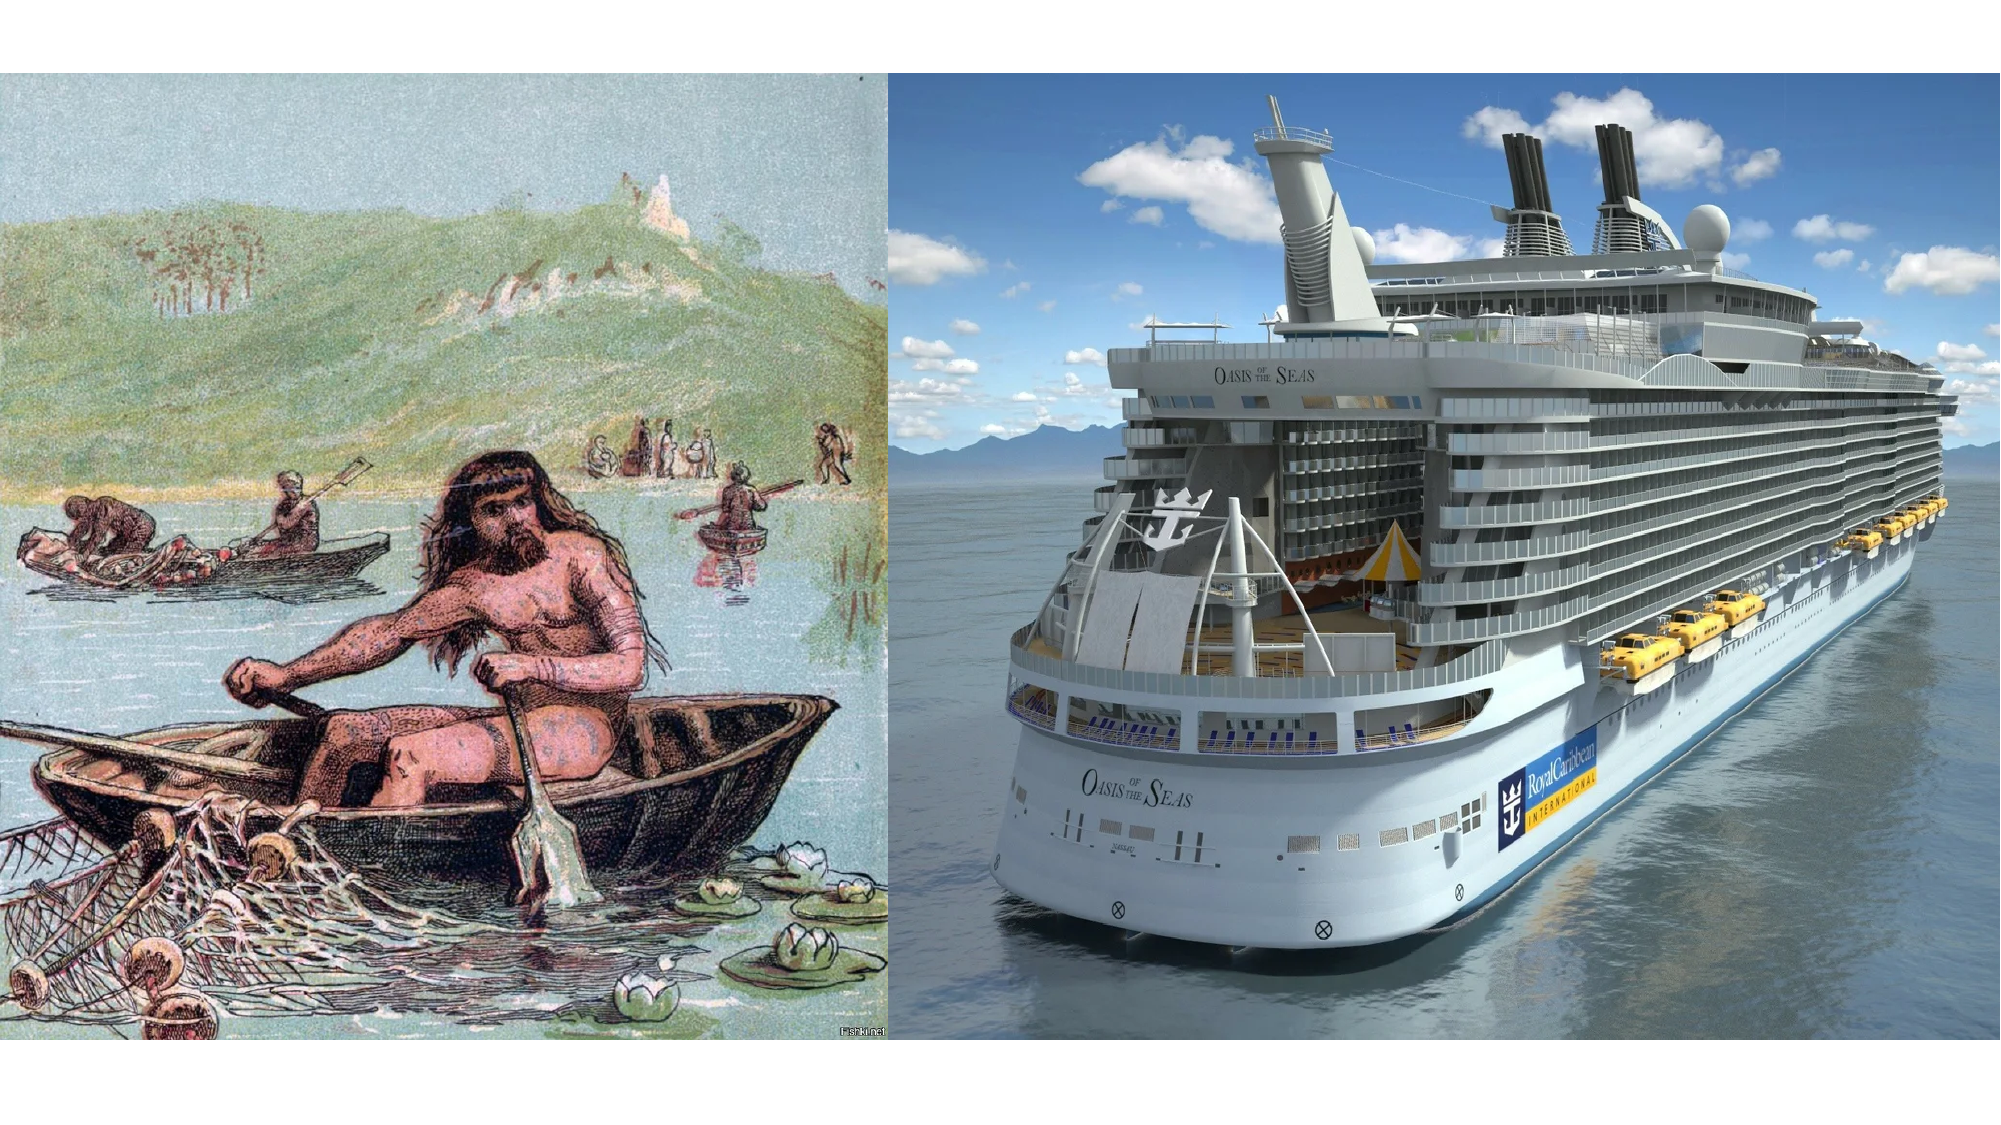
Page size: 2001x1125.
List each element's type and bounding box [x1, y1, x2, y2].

picture [0, 73, 2000, 1040]
